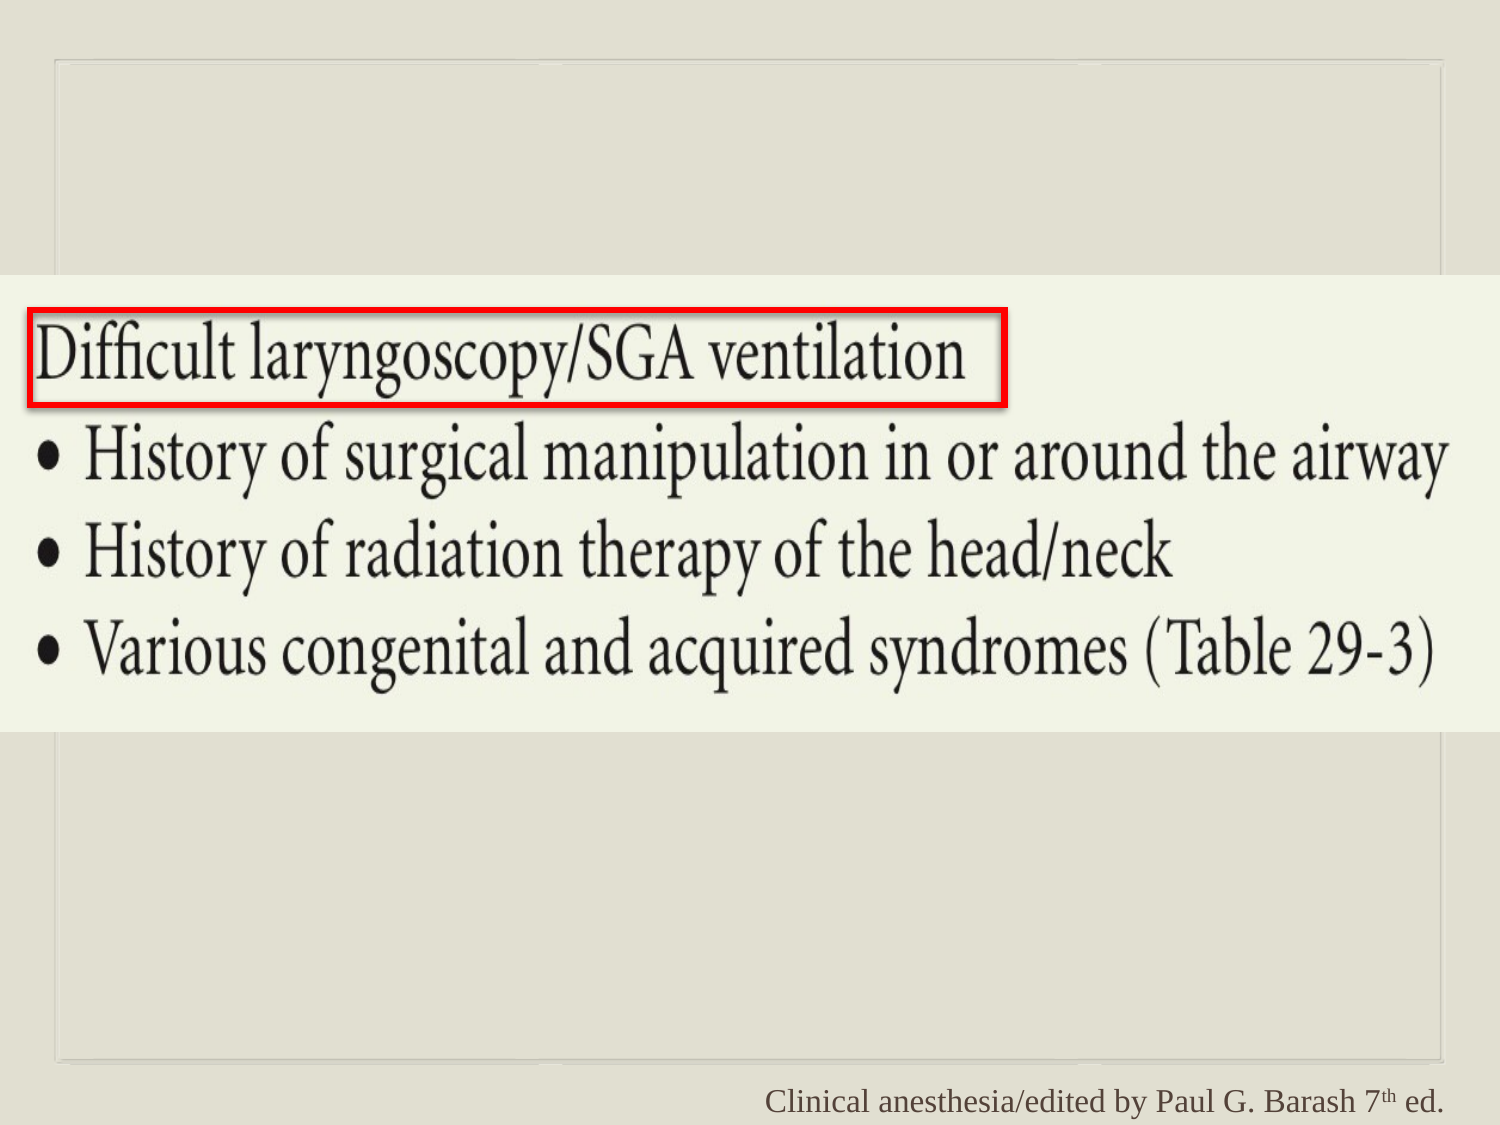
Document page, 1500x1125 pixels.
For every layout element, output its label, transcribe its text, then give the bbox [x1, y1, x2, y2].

text_box Clinical anesthesia/edited by Paul G. Barash 7th ed. [749, 1071, 1500, 1125]
picture [0, 0, 1500, 1125]
